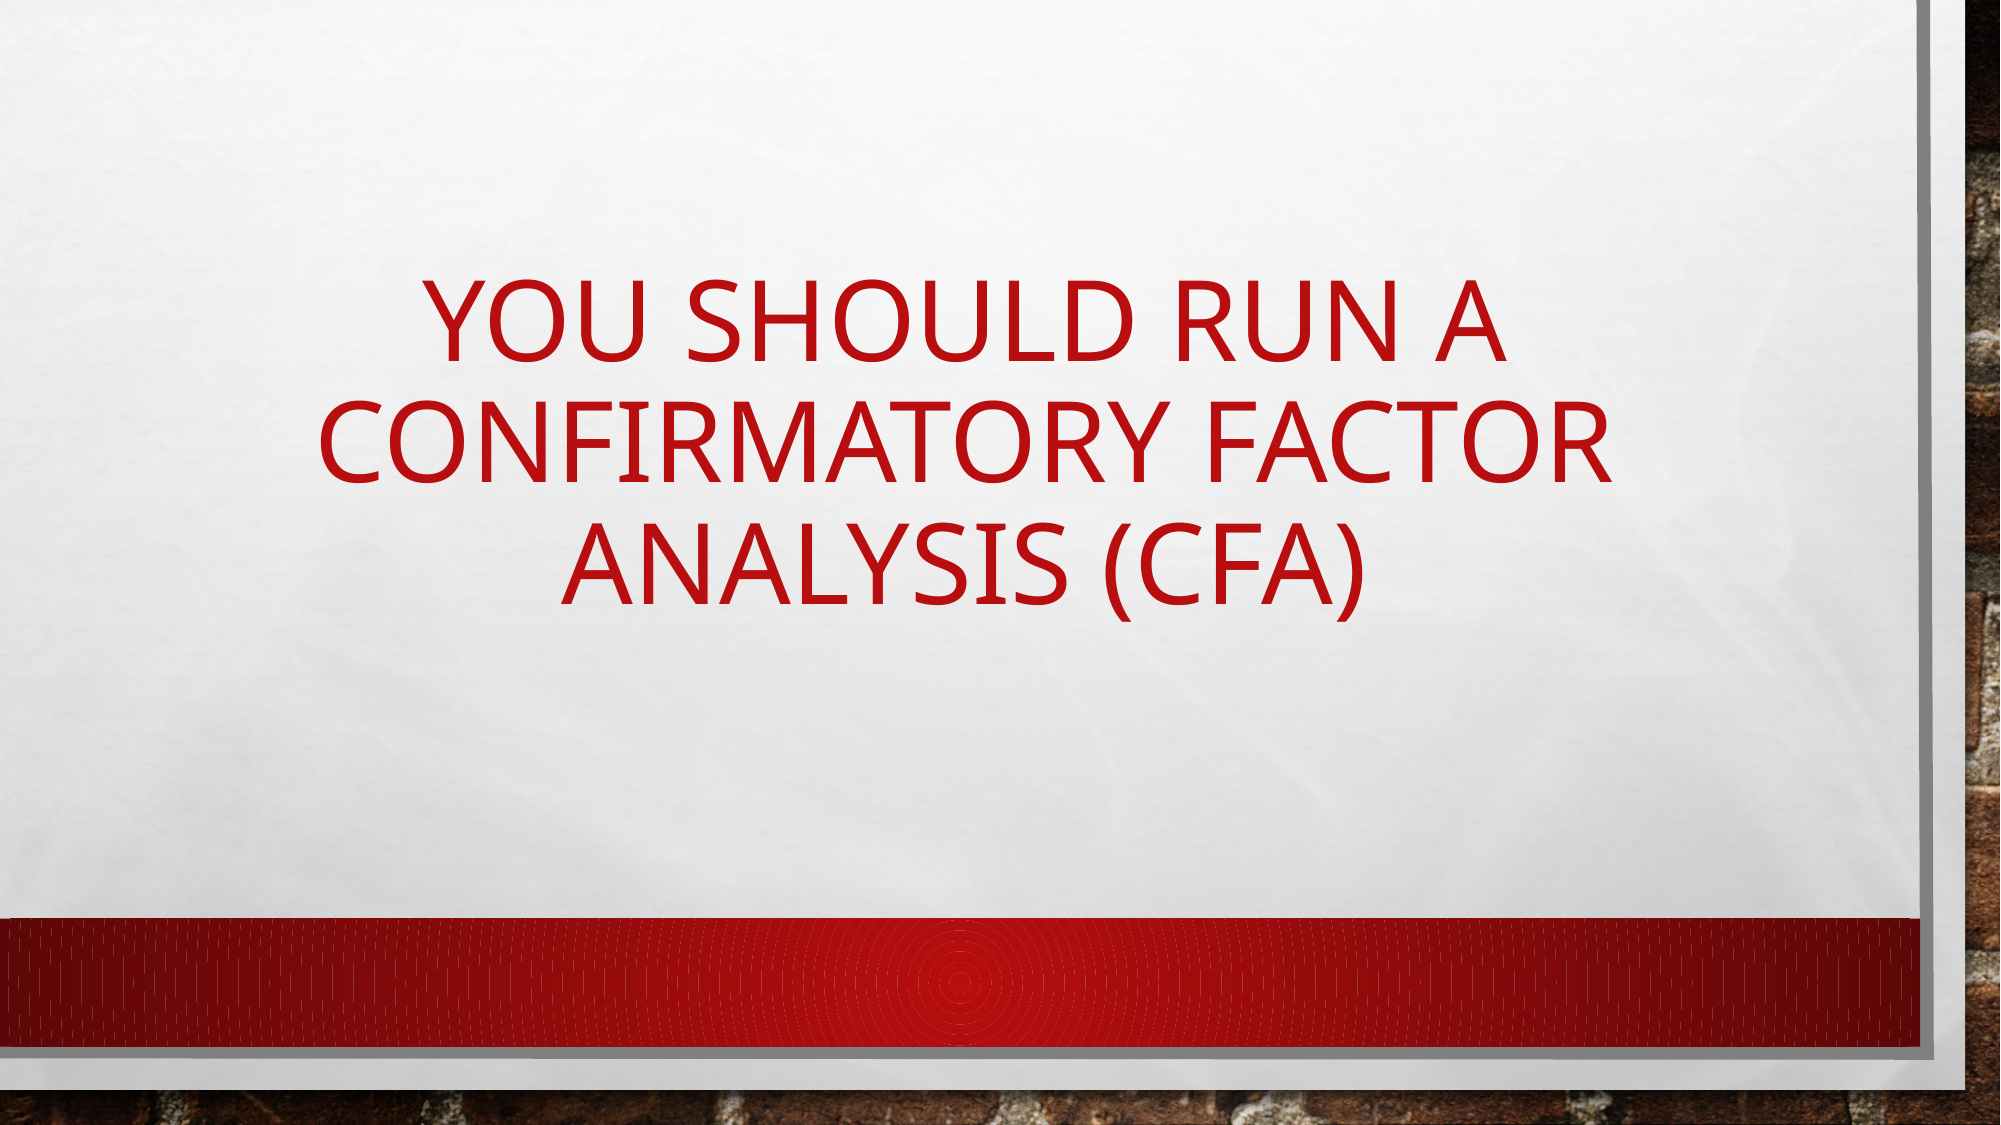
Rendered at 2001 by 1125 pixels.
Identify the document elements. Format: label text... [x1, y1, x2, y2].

title YOU Should run a confirmatory factor analysis (CFA) [112, 112, 1818, 637]
picture [0, 0, 2000, 1125]
